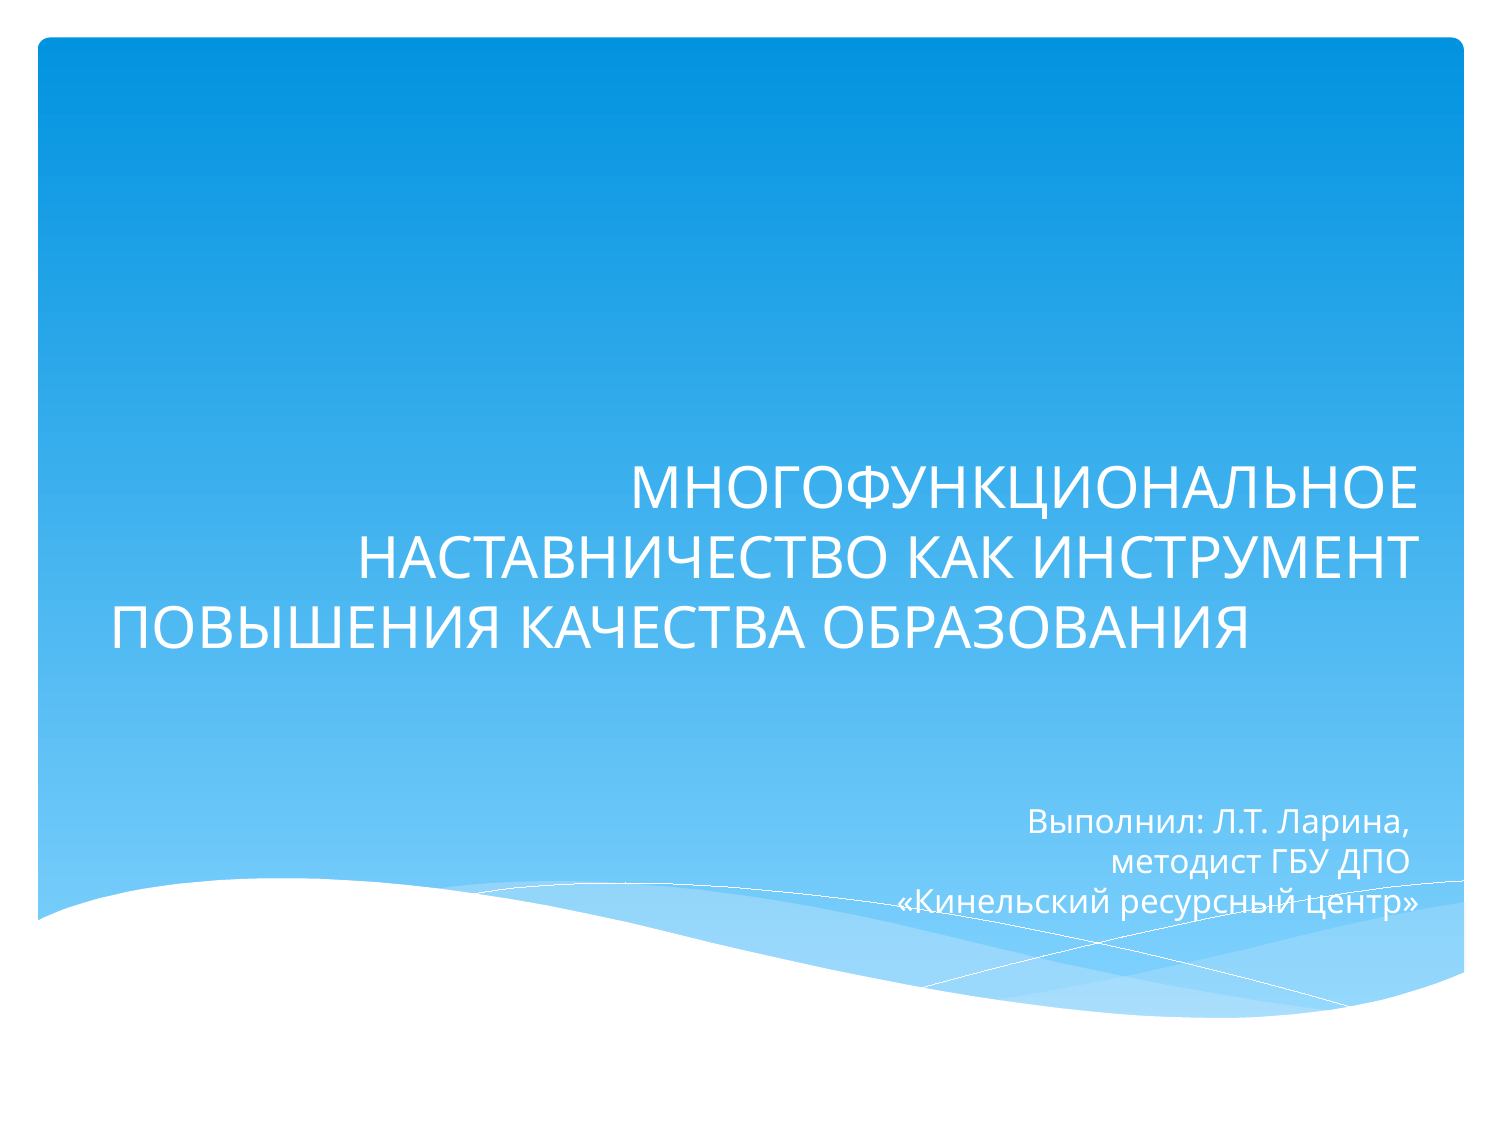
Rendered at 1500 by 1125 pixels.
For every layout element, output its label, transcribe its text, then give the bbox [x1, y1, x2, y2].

title МНОГОФУНКЦИОНАЛЬНОЕ НАСТАВНИЧЕСТВО КАК ИНСТРУМЕНТ ПОВЫШЕНИЯ КАЧЕСТВА ОБРАЗОВАНИЯ Выполнил: Л.Т. Ларина, методист ГБУ ДПО «Кинельский ресурсный центр» [88, 66, 1436, 988]
